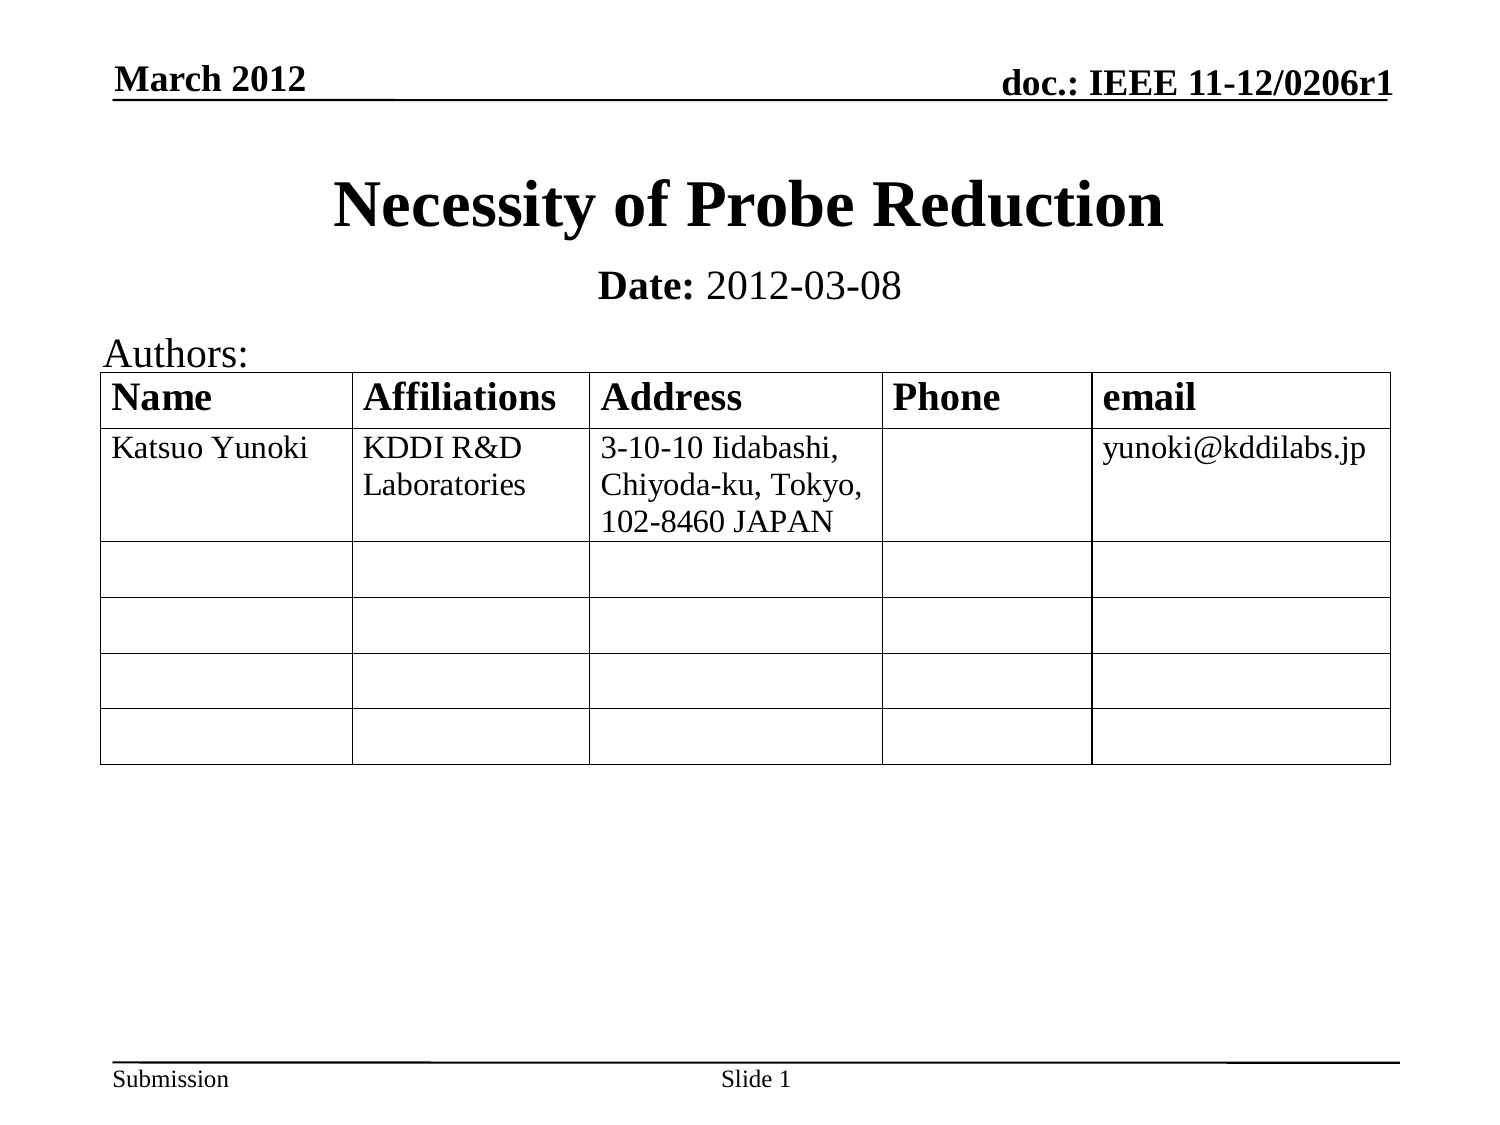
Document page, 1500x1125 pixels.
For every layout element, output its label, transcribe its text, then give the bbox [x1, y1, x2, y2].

title Necessity of Probe Reduction [112, 112, 1388, 249]
text_box Authors: [87, 318, 325, 370]
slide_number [114, 54, 493, 100]
slide_number Slide 1 [712, 1061, 800, 1123]
list Date: 2012-03-08 [112, 249, 1388, 316]
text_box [84, 372, 1406, 813]
